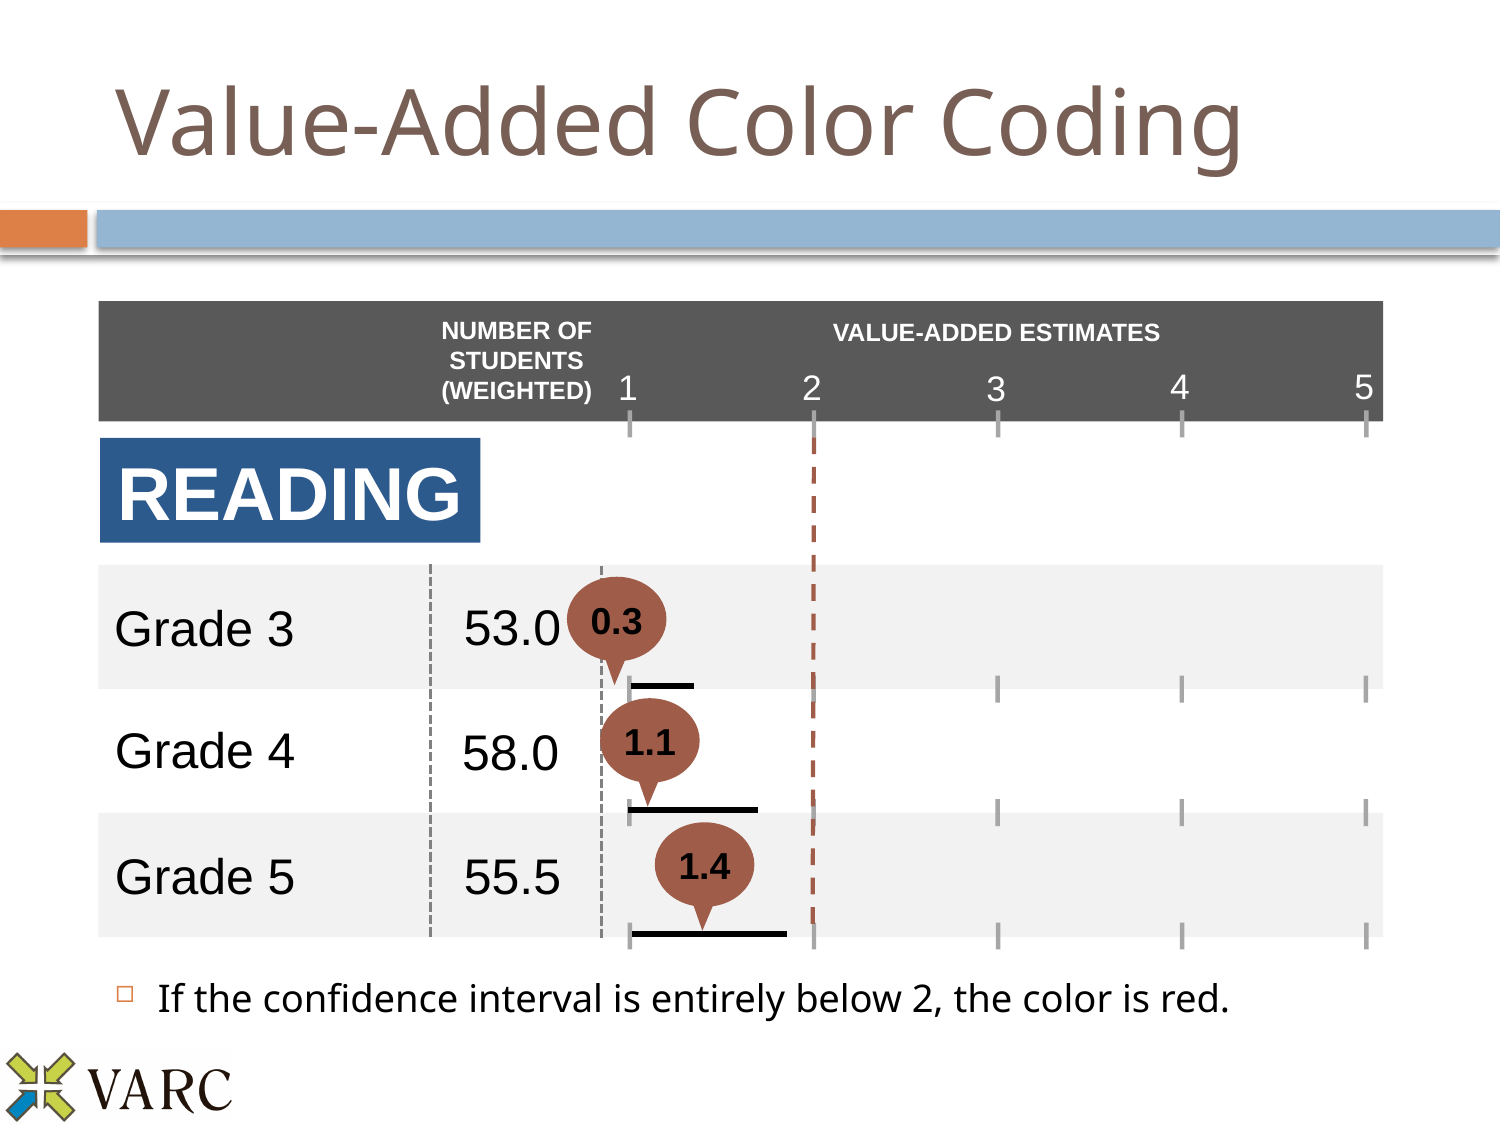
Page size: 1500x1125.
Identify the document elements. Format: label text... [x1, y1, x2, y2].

list If the confidence interval is entirely below 2, the color is red. [100, 967, 1438, 1030]
title Value-Added Color Coding [100, 37, 1438, 200]
picture [0, 1049, 238, 1125]
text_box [98, 300, 1390, 950]
